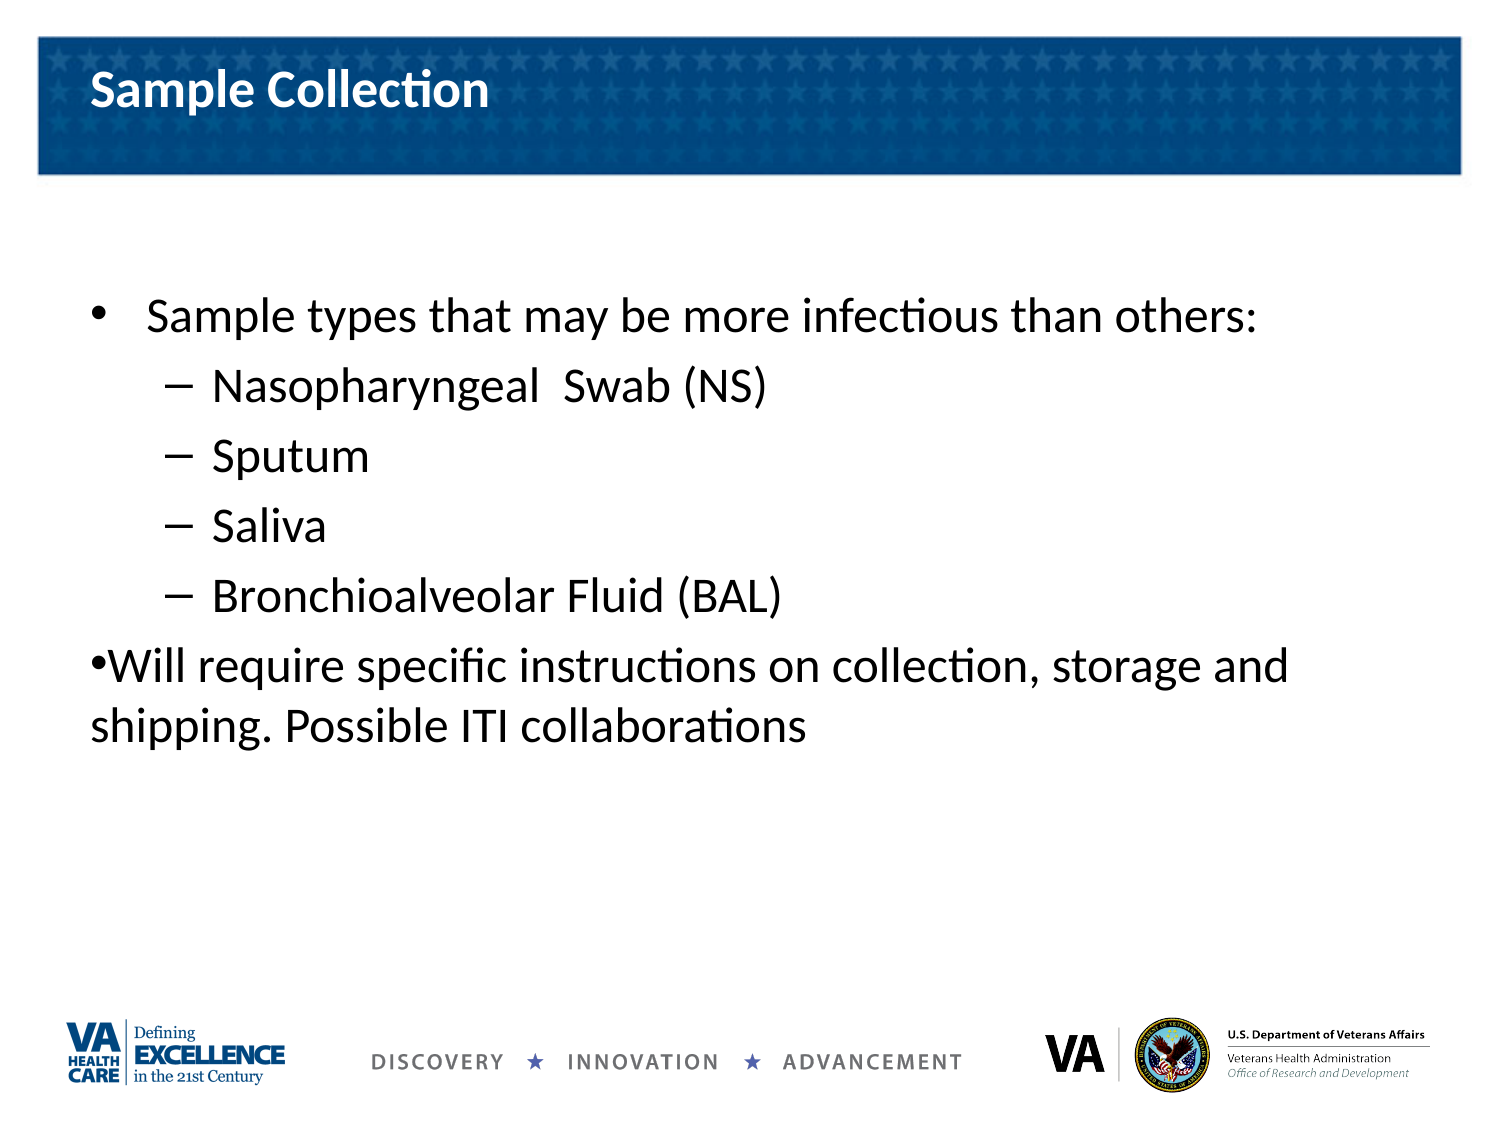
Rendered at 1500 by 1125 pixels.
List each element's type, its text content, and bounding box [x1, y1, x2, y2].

list Sample types that may be more infectious than others: Nasopharyngeal Swab (NS) Sputum Saliva Bronchioalveolar Fluid (BAL) Will require specific instructions on collection, storage and shipping. Possible ITI collaborations [75, 275, 1425, 963]
picture [0, 0, 1500, 195]
title Sample Collection [75, 45, 1425, 172]
picture [59, 1014, 285, 1092]
picture [362, 1044, 971, 1078]
picture [1045, 1014, 1430, 1095]
